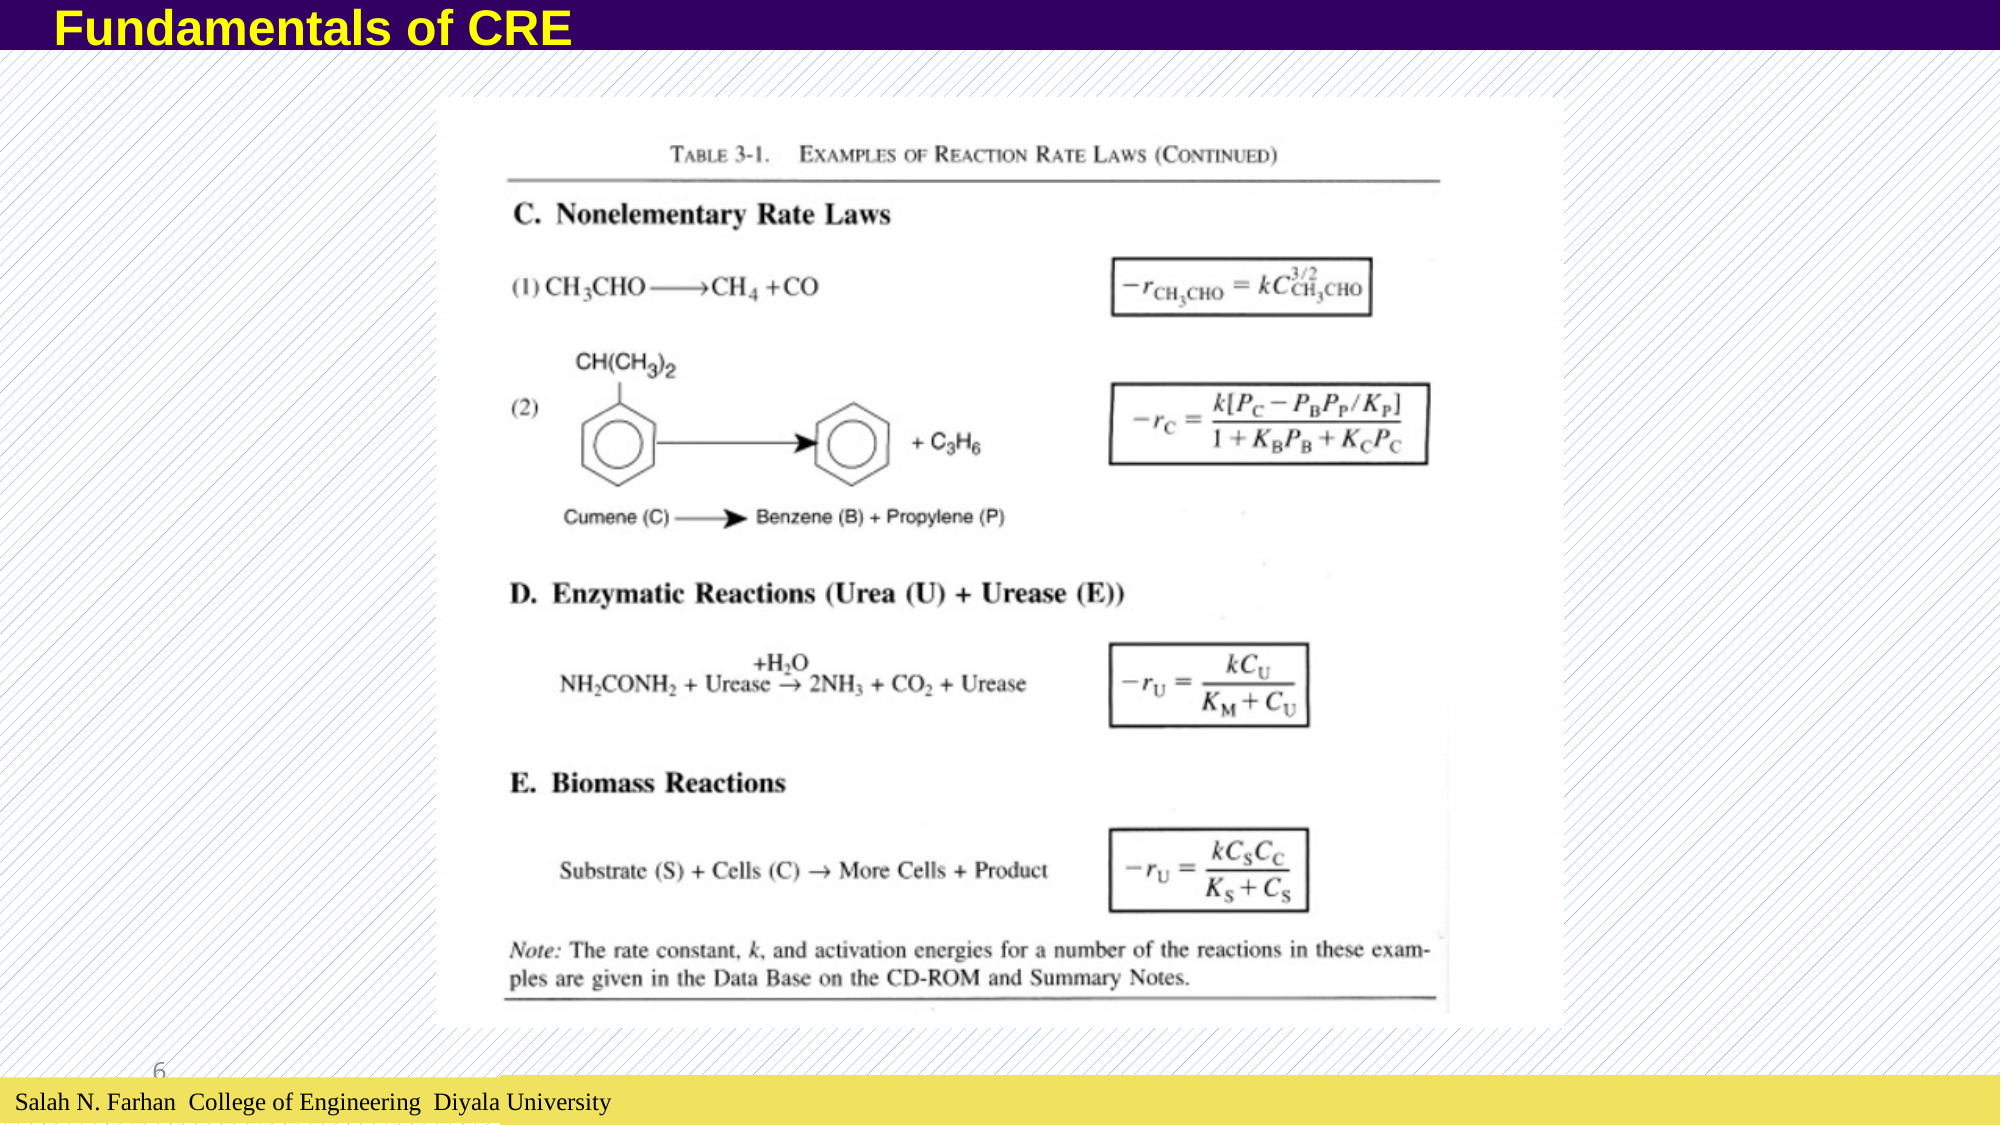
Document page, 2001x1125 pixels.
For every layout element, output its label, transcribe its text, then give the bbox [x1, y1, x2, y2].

text_box Fundamentals of CRE [0, 0, 2000, 50]
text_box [0, 1075, 2000, 1125]
slide_number 6 [137, 1042, 588, 1075]
picture [436, 97, 1564, 1028]
